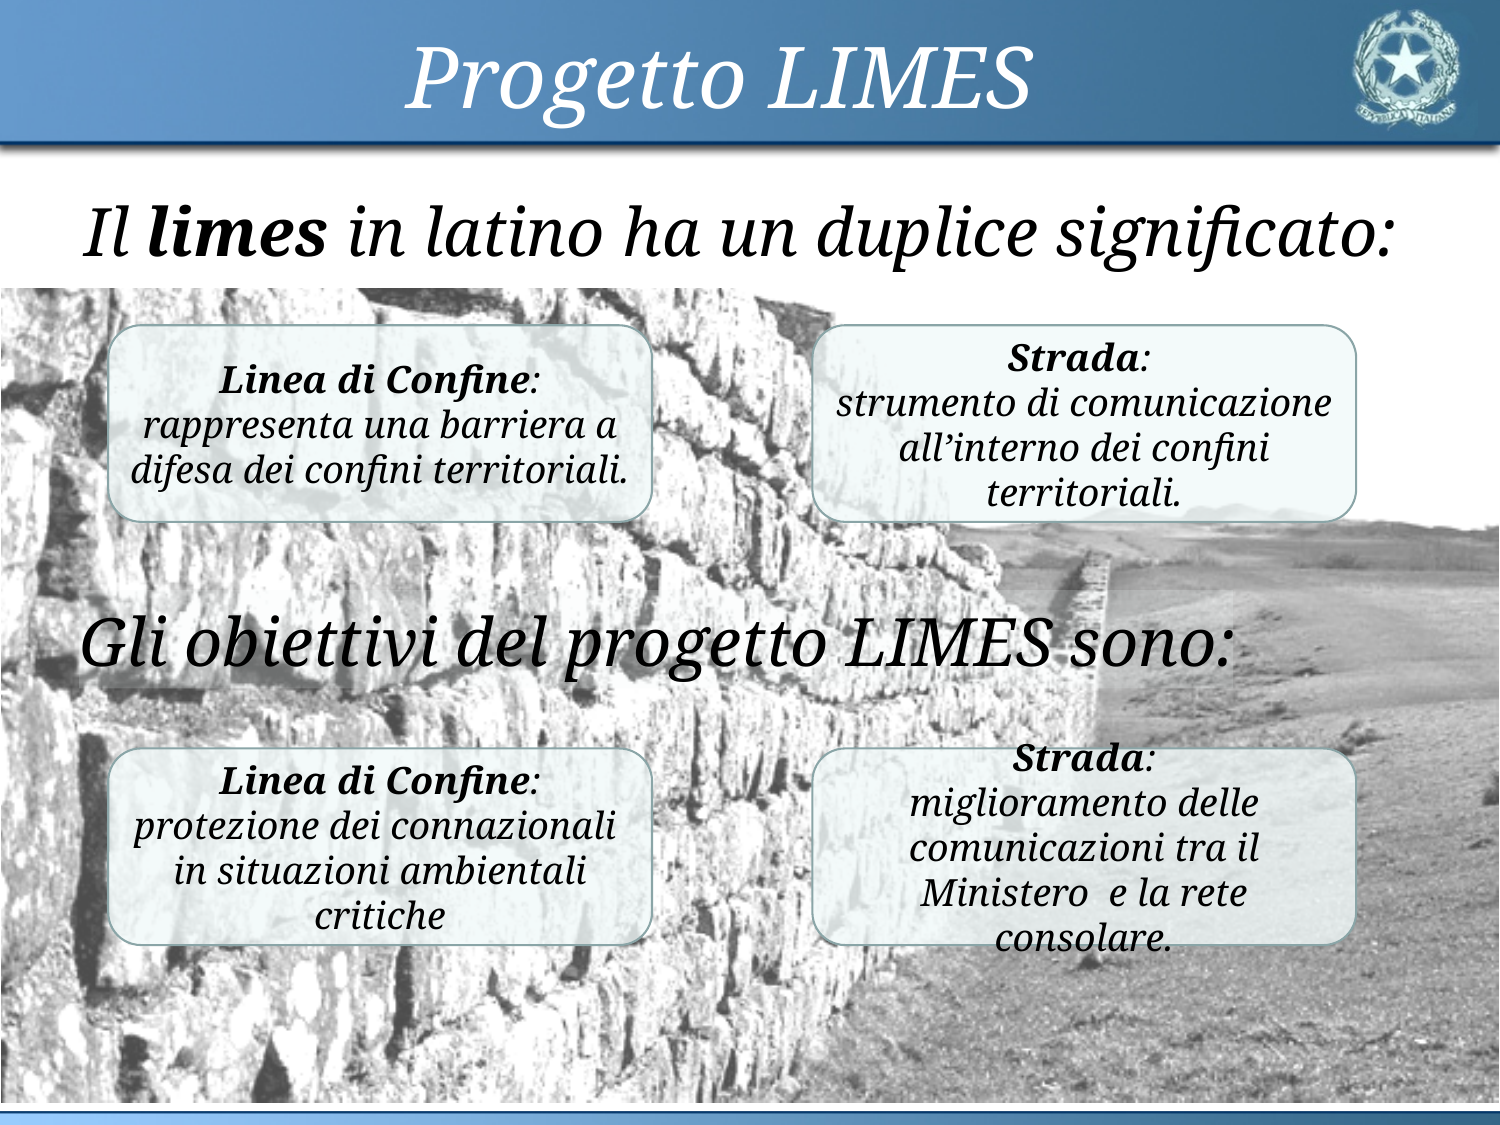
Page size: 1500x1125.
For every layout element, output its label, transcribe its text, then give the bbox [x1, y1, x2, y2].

text_box Il limes in latino ha un duplice significato: [69, 182, 1472, 287]
picture [0, 0, 1500, 1103]
title Progetto LIMES [15, 15, 1426, 134]
picture [0, 1112, 1500, 1125]
